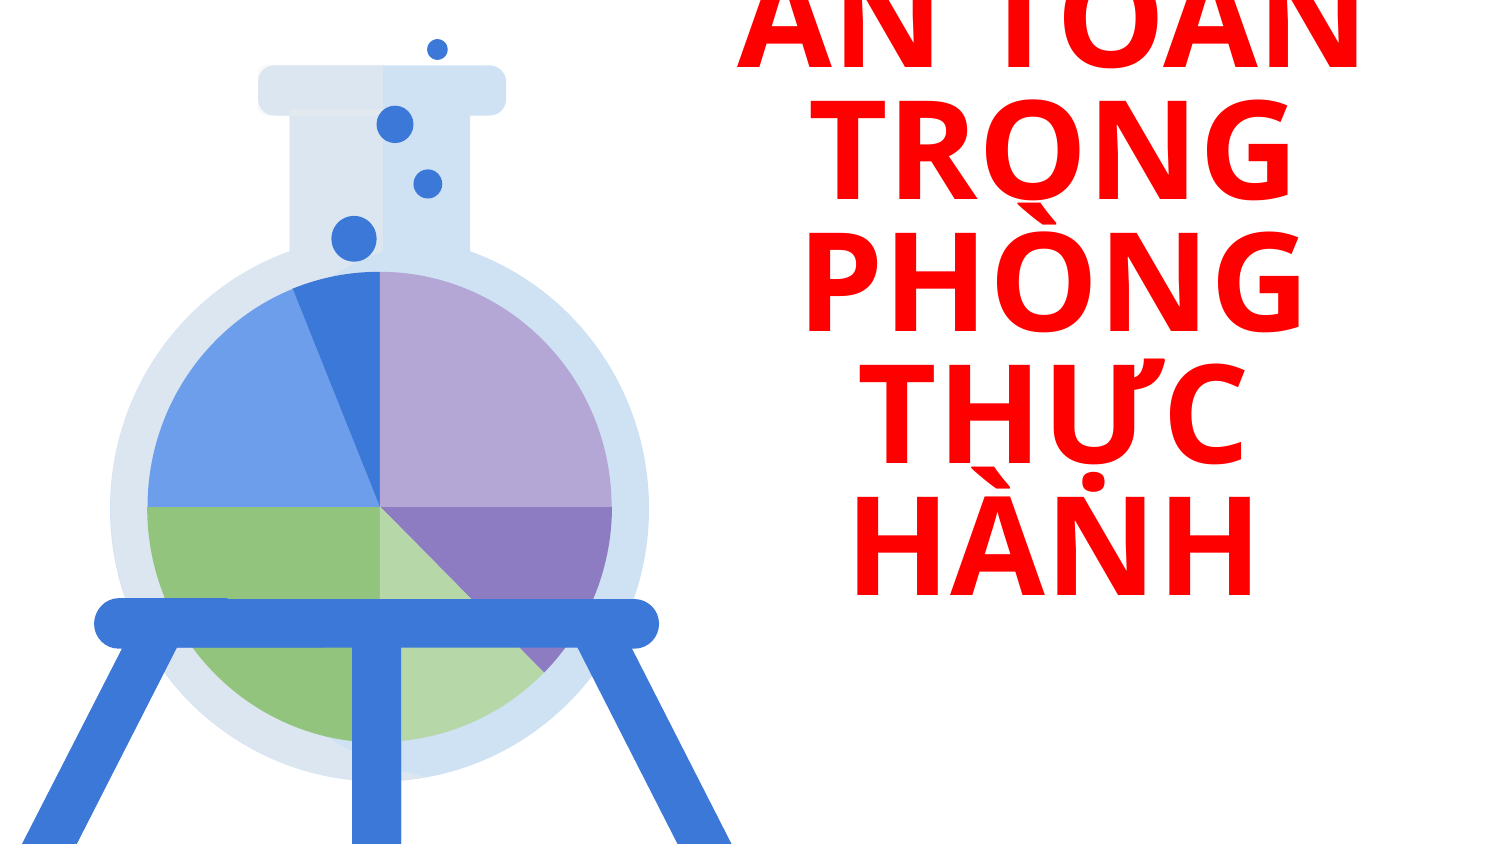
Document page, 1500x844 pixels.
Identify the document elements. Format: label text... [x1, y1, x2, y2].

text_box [449, 64, 650, 596]
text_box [146, 271, 613, 596]
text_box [109, 64, 329, 596]
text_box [0, 597, 799, 844]
title BÀI 2: AN TOÀN TRONG PHÒNG THỰC HÀNH [654, 198, 1469, 637]
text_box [331, 38, 448, 262]
